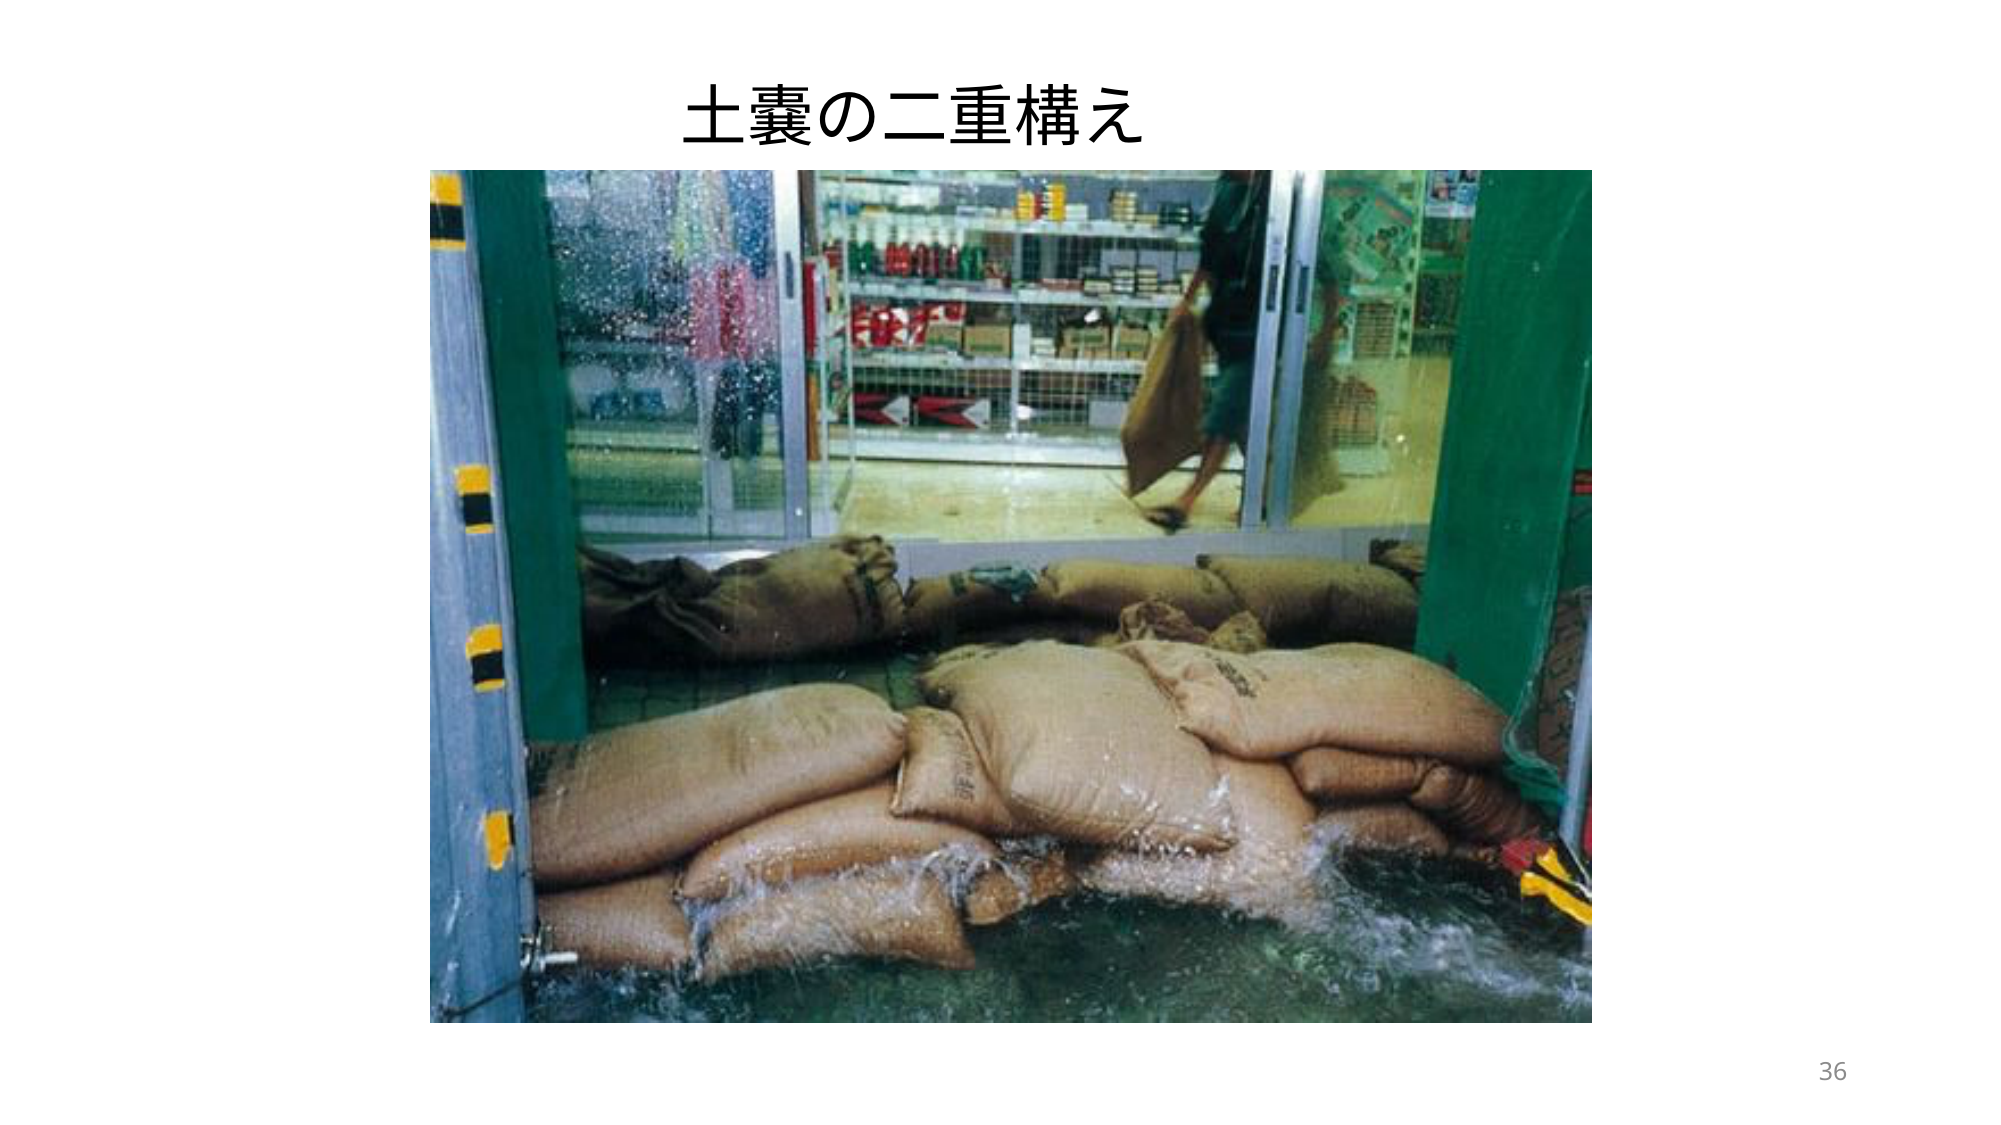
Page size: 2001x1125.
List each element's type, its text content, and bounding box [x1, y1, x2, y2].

slide_number 36 [1412, 1042, 1863, 1103]
text_box 土嚢の二重構え [666, 66, 1164, 162]
picture [430, 170, 1592, 1023]
